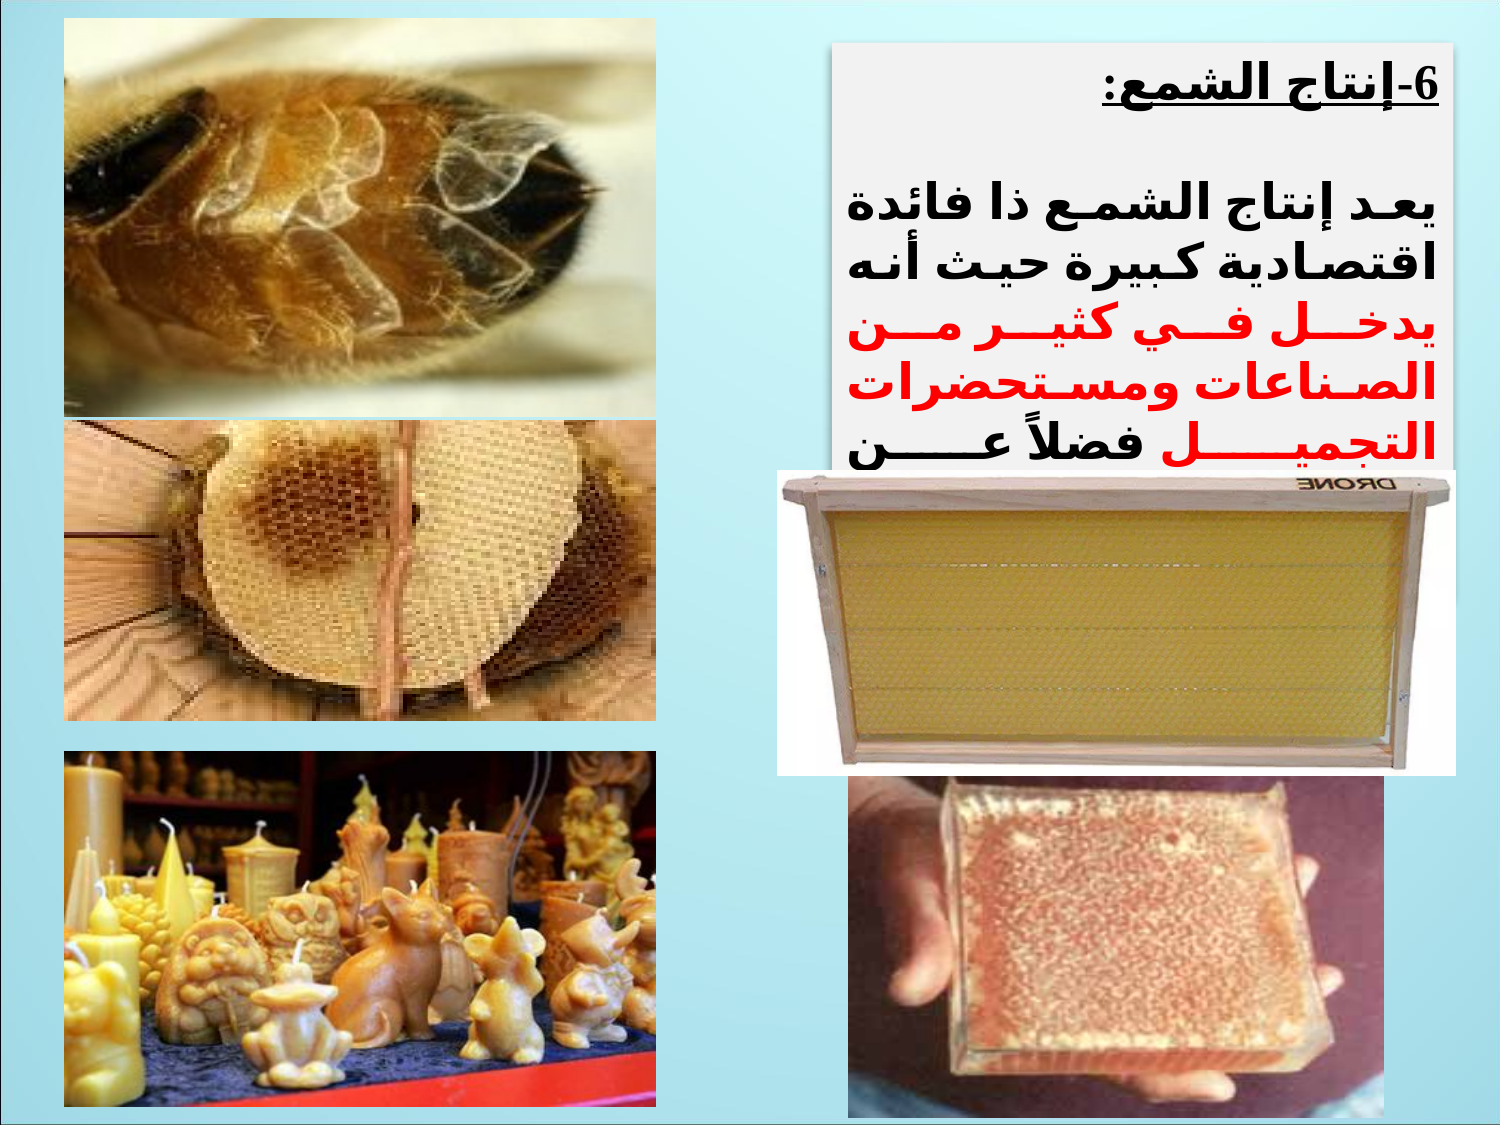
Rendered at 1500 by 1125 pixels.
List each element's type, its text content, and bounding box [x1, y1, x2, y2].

picture [0, 0, 1500, 1125]
text_box 6-إنتاج الشمع: يعد إنتاج الشمع ذا فائدة اقتصادية كبيرة حيث أنه يدخل في كثير من الصناعات ومستحضرات التجميل فضلاً عن استعماله في صناعة الأساسات الشمعية. [831, 42, 1454, 470]
